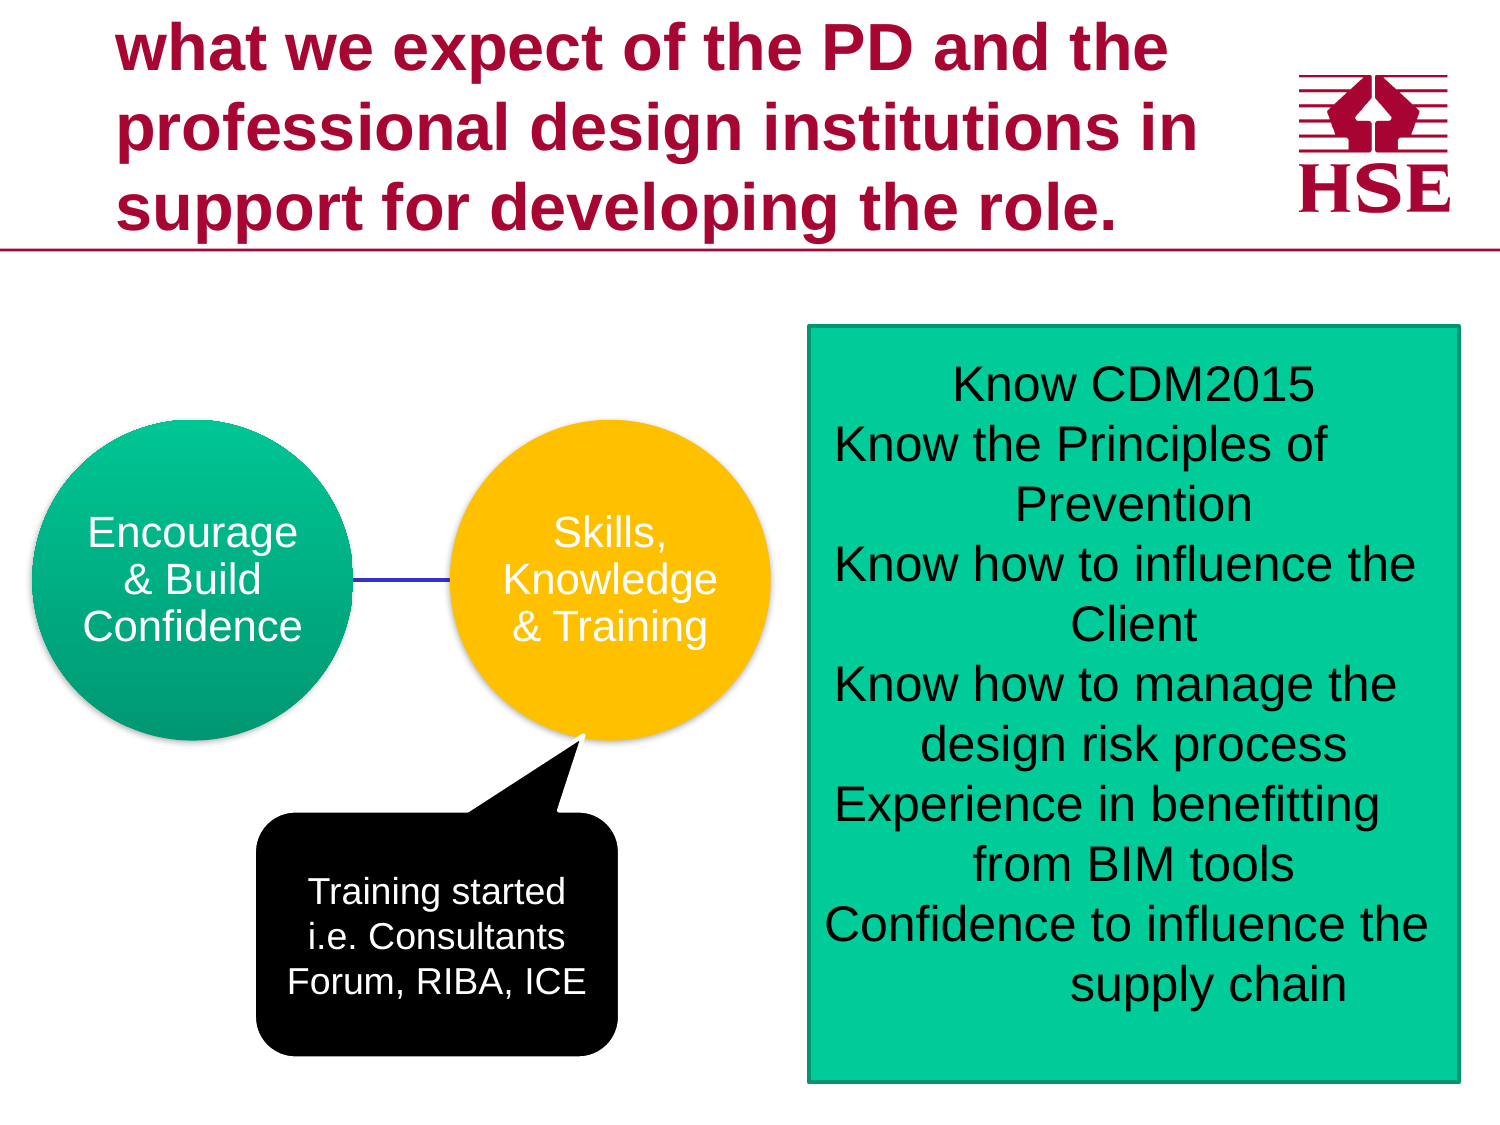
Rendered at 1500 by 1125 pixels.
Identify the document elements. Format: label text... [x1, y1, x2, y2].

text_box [29, 266, 774, 894]
title what we expect of the PD and the professional design institutions in support for developing the role. [100, 54, 1222, 194]
text_box Know CDM2015 Know the Principles of Prevention Know how to influence the Client Know how to manage the design risk process Experience in benefitting from BIM tools Confidence to influence the supply chain [807, 324, 1461, 1084]
picture [1299, 75, 1450, 213]
text_box Training started i.e. Consultants Forum, RIBA, ICE [251, 902, 623, 1061]
